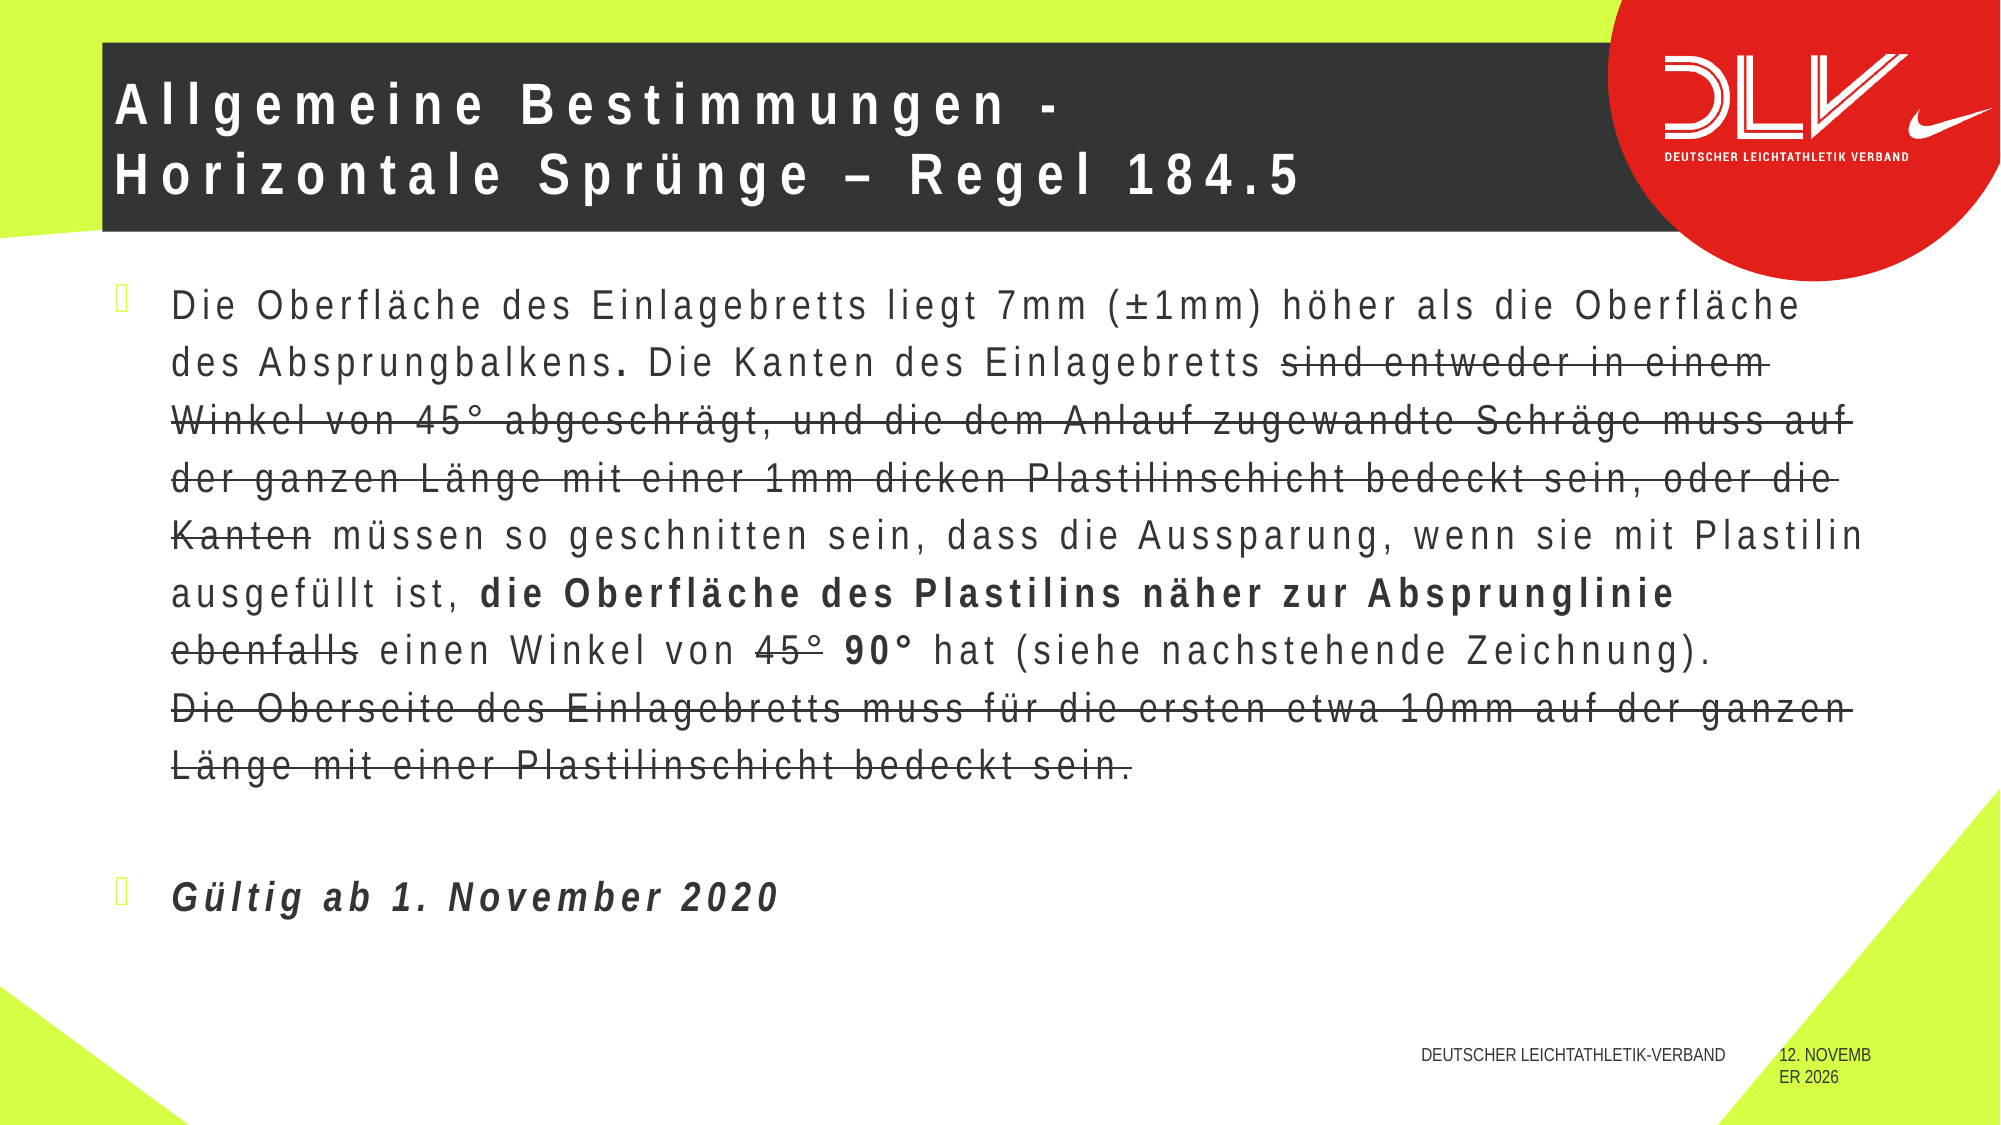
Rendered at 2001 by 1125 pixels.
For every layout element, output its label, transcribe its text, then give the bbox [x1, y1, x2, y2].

picture [1665, 54, 1994, 161]
title Allgemeine Bestimmungen - Horizontale Sprünge – Regel 184.5 [99, 42, 1473, 231]
list Die Oberfläche des Einlagebretts liegt 7mm (±1mm) höher als die Oberfläche des Absprungbalkens. Die Kanten des Einlagebretts sind entweder in einem Winkel von 45° abgeschrägt, und die dem Anlauf zugewandte Schräge muss auf der ganzen Länge mit einer 1mm dicken Plastilinschicht bedeckt sein, oder die Kanten müssen so geschnitten sein, dass die Aussparung, wenn sie mit Plastilin ausgefüllt ist, die Oberfläche des Plastilins näher zur Absprunglinie ebenfalls einen Winkel von 45° 90° hat (siehe nachstehende Zeichnung). Die Oberseite des Einlagebretts muss für die ersten etwa 10mm auf der ganzen Länge mit einer Plastilinschicht bedeckt sein. Gültig ab 1. November 2020 [99, 262, 1900, 1005]
